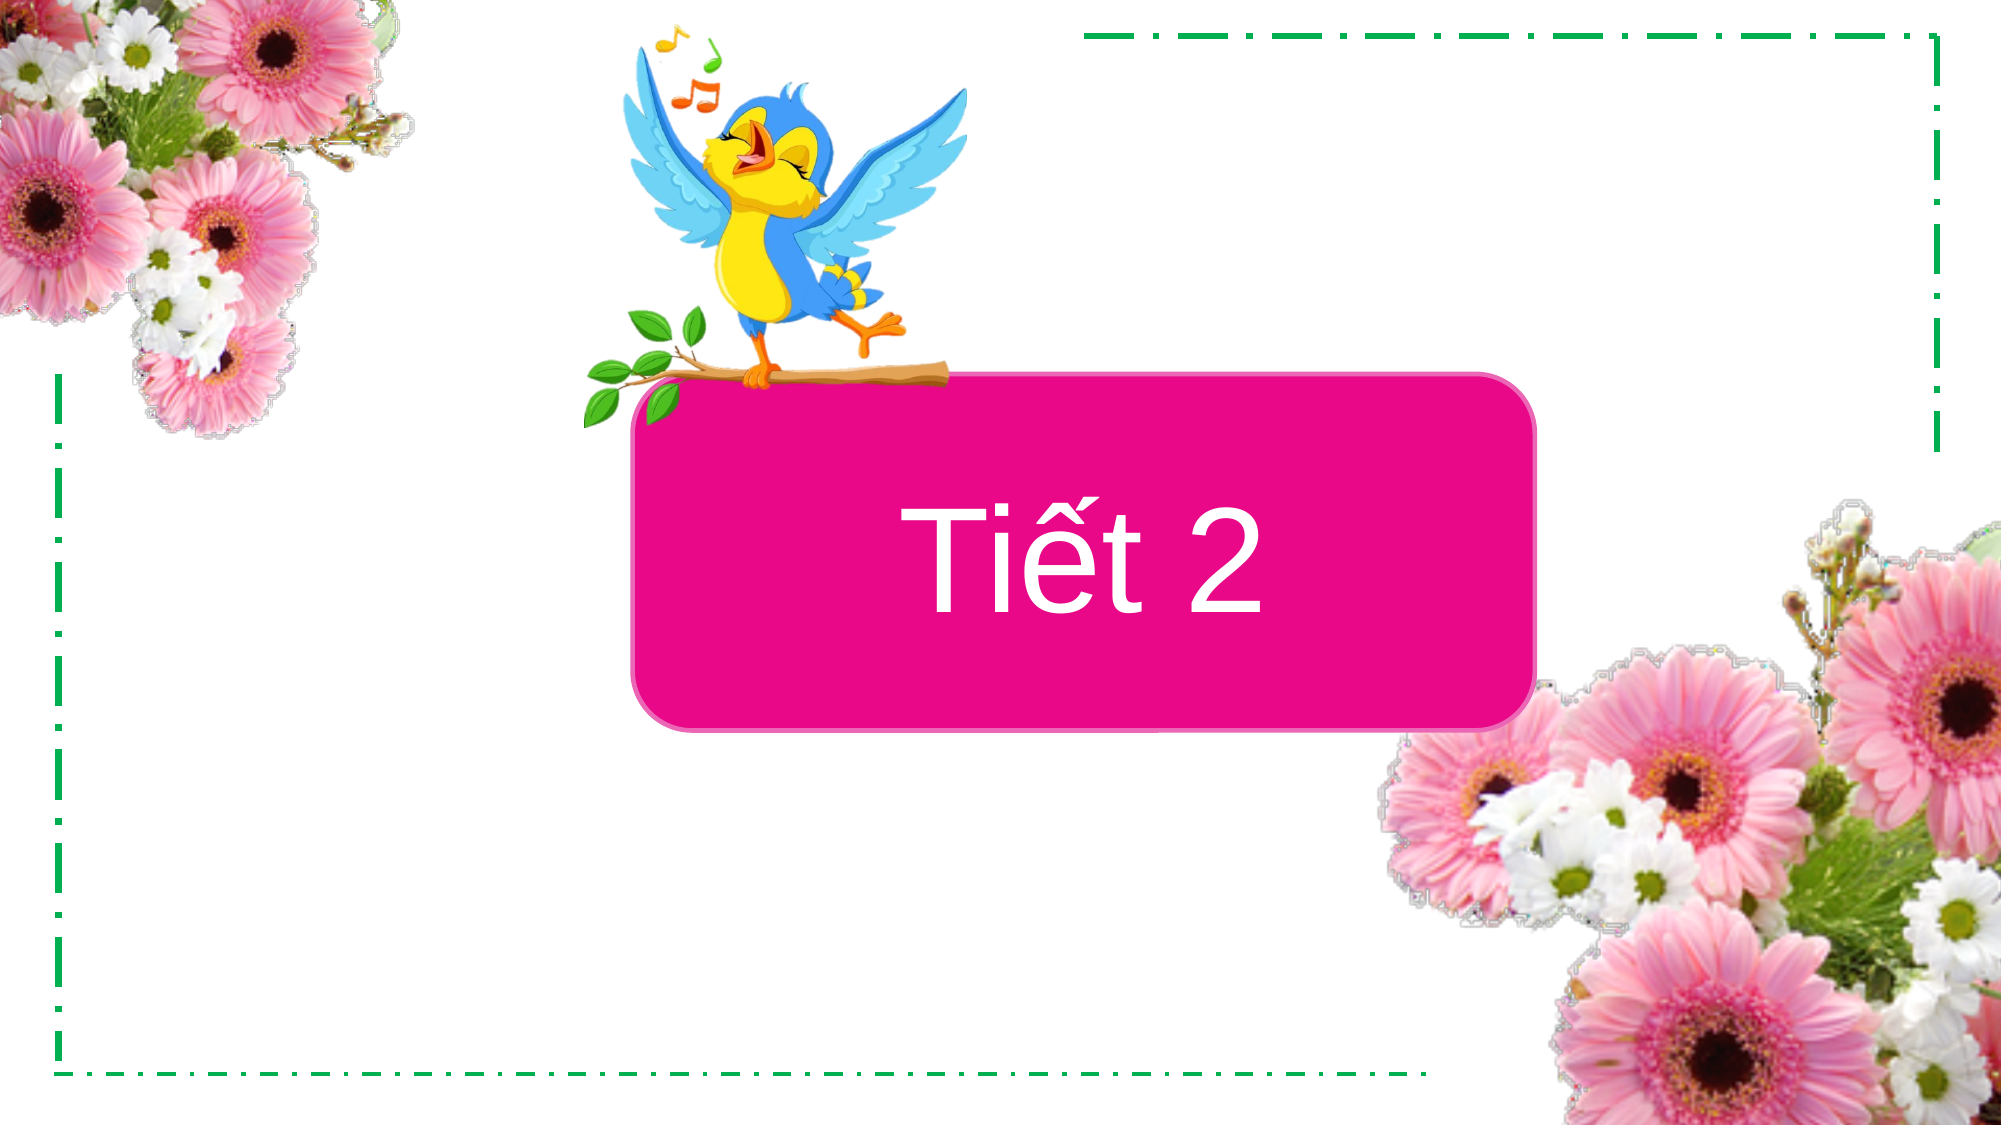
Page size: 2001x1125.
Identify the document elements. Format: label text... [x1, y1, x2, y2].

picture [0, 0, 452, 452]
text_box Tiết 2 [631, 372, 1536, 732]
picture [584, 0, 967, 428]
picture [1359, 443, 2001, 1125]
